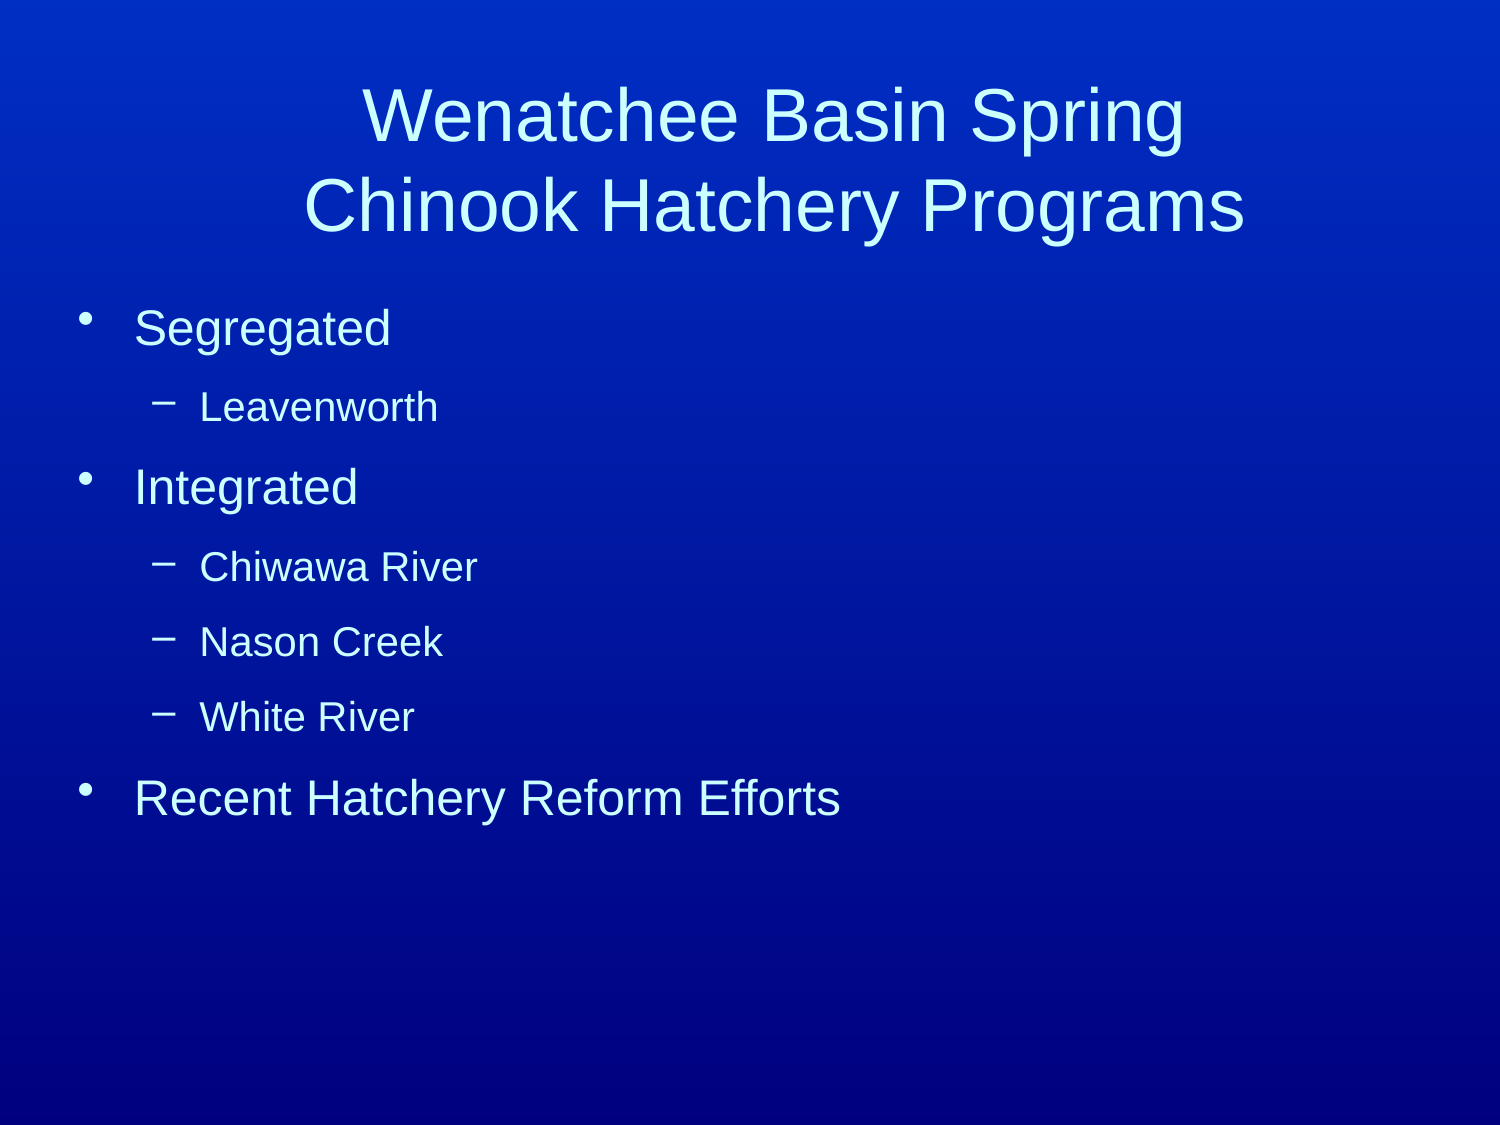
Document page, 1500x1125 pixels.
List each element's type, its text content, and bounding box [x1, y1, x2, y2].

list Segregated Leavenworth Integrated Chiwawa River Nason Creek White River Recent Hatchery Reform Efforts [62, 287, 1150, 1013]
title Wenatchee Basin Spring Chinook Hatchery Programs [212, 37, 1338, 275]
